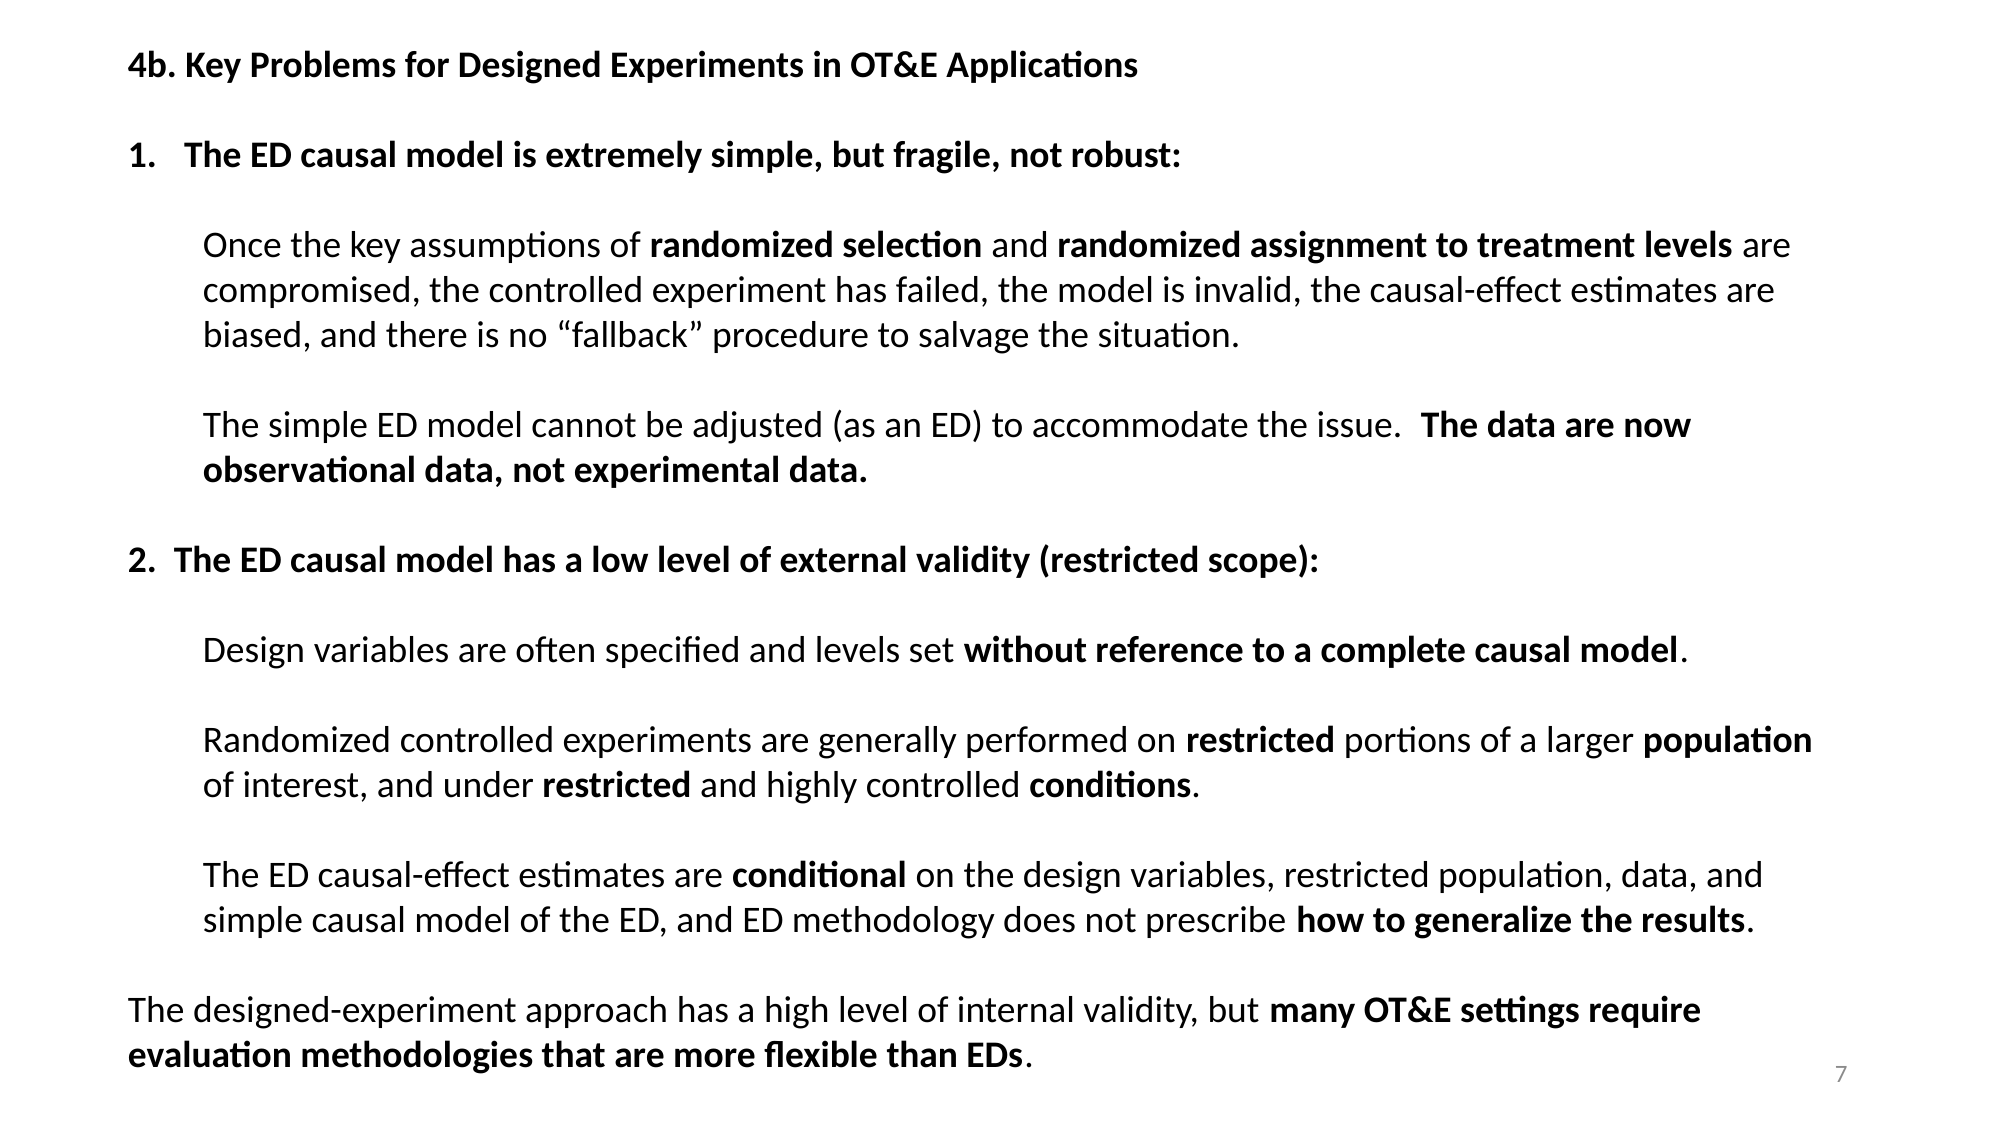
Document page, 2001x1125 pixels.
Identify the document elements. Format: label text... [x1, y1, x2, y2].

slide_number 7 [1412, 1042, 1863, 1103]
text_box 4b. Key Problems for Designed Experiments in OT&E Applications The ED causal model is extremely simple, but fragile, not robust: Once the key assumptions of randomized selection and randomized assignment to treatment levels are compromised, the controlled experiment has failed, the model is invalid, the causal-effect estimates are biased, and there is no “fallback” procedure to salvage the situation. The simple ED model cannot be adjusted (as an ED) to accommodate the issue. The data are now observational data, not experimental data. 2. The ED causal model has a low level of external validity (restricted scope): Design variables are often specified and levels set without reference to a complete causal model. Randomized controlled experiments are generally performed on restricted portions of a larger population of interest, and under restricted and highly controlled conditions. The ED causal-effect estimates are conditional on the design variables, restricted population, data, and simple causal model of the ED, and ED methodology does not prescribe how to generalize the results. The designed-experiment approach has a high level of internal validity, but many OT&E settings require evaluation methodologies that are more flexible than EDs. [113, 32, 1863, 1083]
